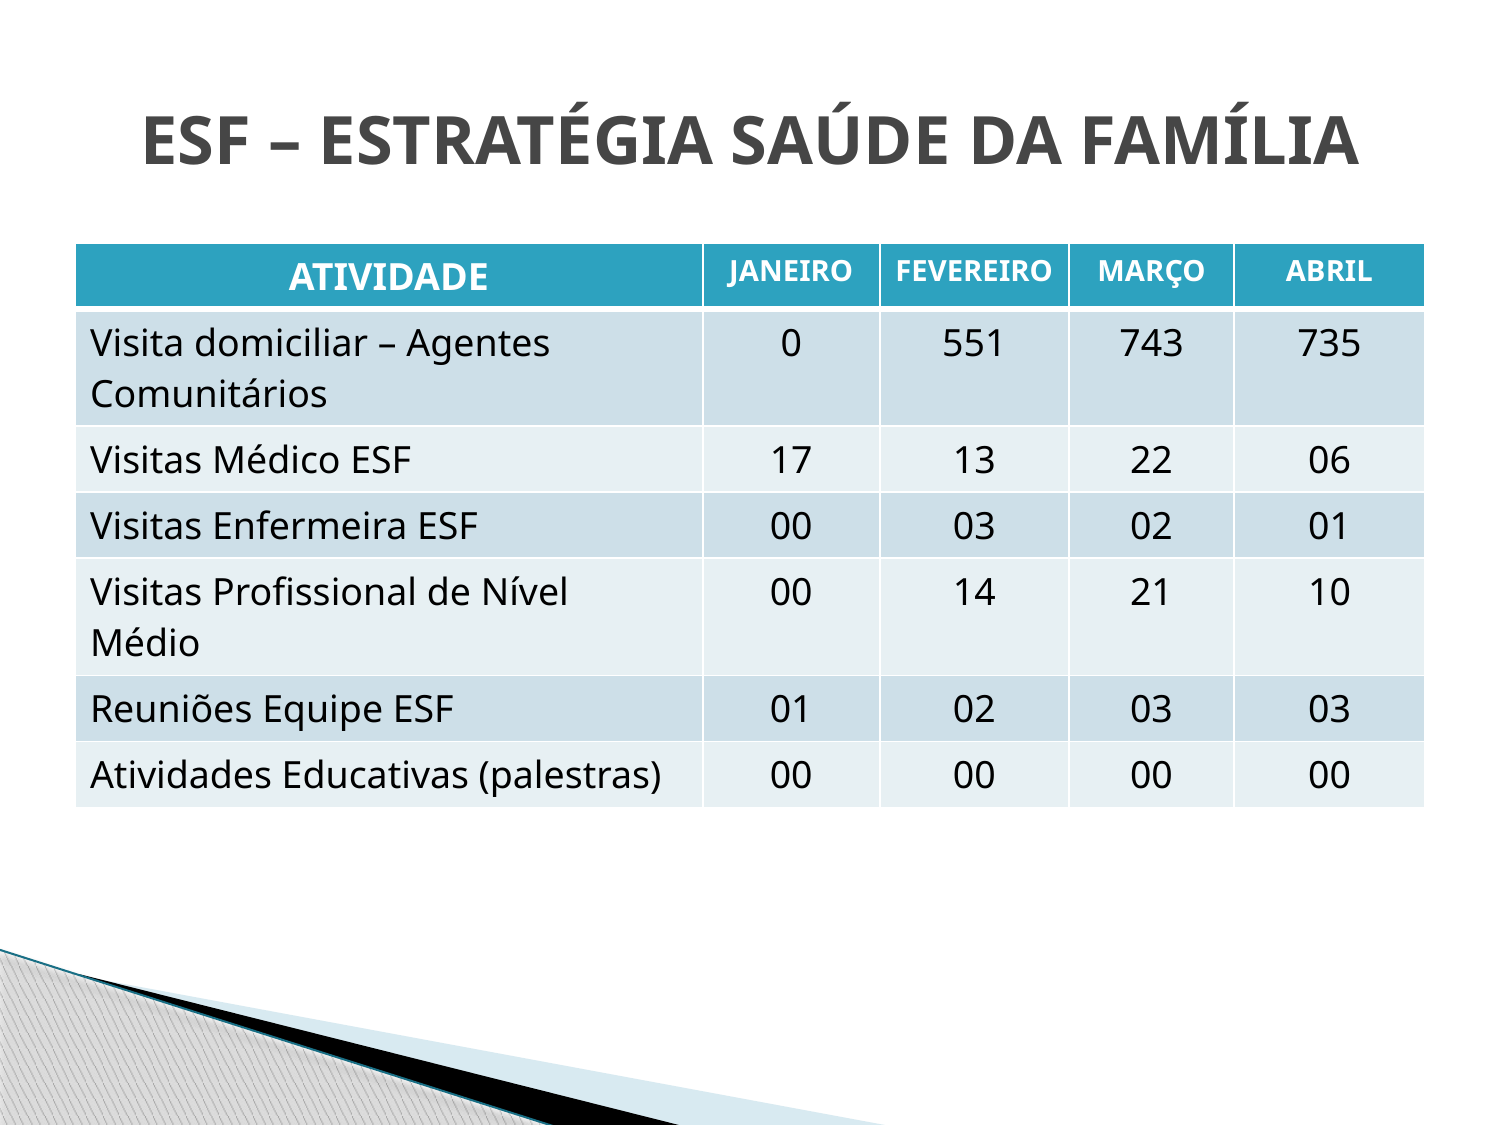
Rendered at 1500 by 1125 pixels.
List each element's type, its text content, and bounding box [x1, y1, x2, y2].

table_cell 00 [704, 559, 879, 675]
table_cell 10 [1235, 559, 1424, 675]
table_cell 551 [881, 312, 1068, 425]
table_cell 22 [1070, 427, 1233, 491]
table_header JANEIRO [704, 244, 879, 306]
table_cell 0 [704, 312, 879, 425]
table_cell Visitas Médico ESF [76, 427, 702, 491]
table_cell 00 [881, 742, 1068, 807]
table_cell Reuniões Equipe ESF [76, 676, 702, 741]
table_cell 00 [704, 493, 879, 557]
table_header MARÇO [1070, 244, 1233, 306]
table_cell 01 [1235, 493, 1424, 557]
table_cell 03 [881, 493, 1068, 557]
table_cell 00 [1070, 742, 1233, 807]
table_cell 01 [704, 676, 879, 741]
table_cell 02 [881, 676, 1068, 741]
table_header ATIVIDADE [76, 244, 702, 306]
table_cell 03 [1070, 676, 1233, 741]
table_cell 13 [881, 427, 1068, 491]
table_cell 17 [704, 427, 879, 491]
table_cell Visita domiciliar – Agentes Comunitários [76, 312, 702, 425]
table_cell Visitas Profissional de Nível Médio [76, 559, 702, 675]
table_cell 06 [1235, 427, 1424, 491]
table_cell 14 [881, 559, 1068, 675]
table_cell 03 [1235, 676, 1424, 741]
table_cell Atividades Educativas (palestras) [76, 742, 702, 807]
table_header ABRIL [1235, 244, 1424, 306]
table_header FEVEREIRO [881, 244, 1068, 306]
table_cell 00 [1235, 742, 1424, 807]
title ESF – ESTRATÉGIA SAÚDE DA FAMÍLIA [75, 45, 1425, 233]
table_cell Visitas Enfermeira ESF [76, 493, 702, 557]
table_cell 00 [704, 742, 879, 807]
table_cell 743 [1070, 312, 1233, 425]
table_cell 02 [1070, 493, 1233, 557]
table_cell 735 [1235, 312, 1424, 425]
table_cell 21 [1070, 559, 1233, 675]
